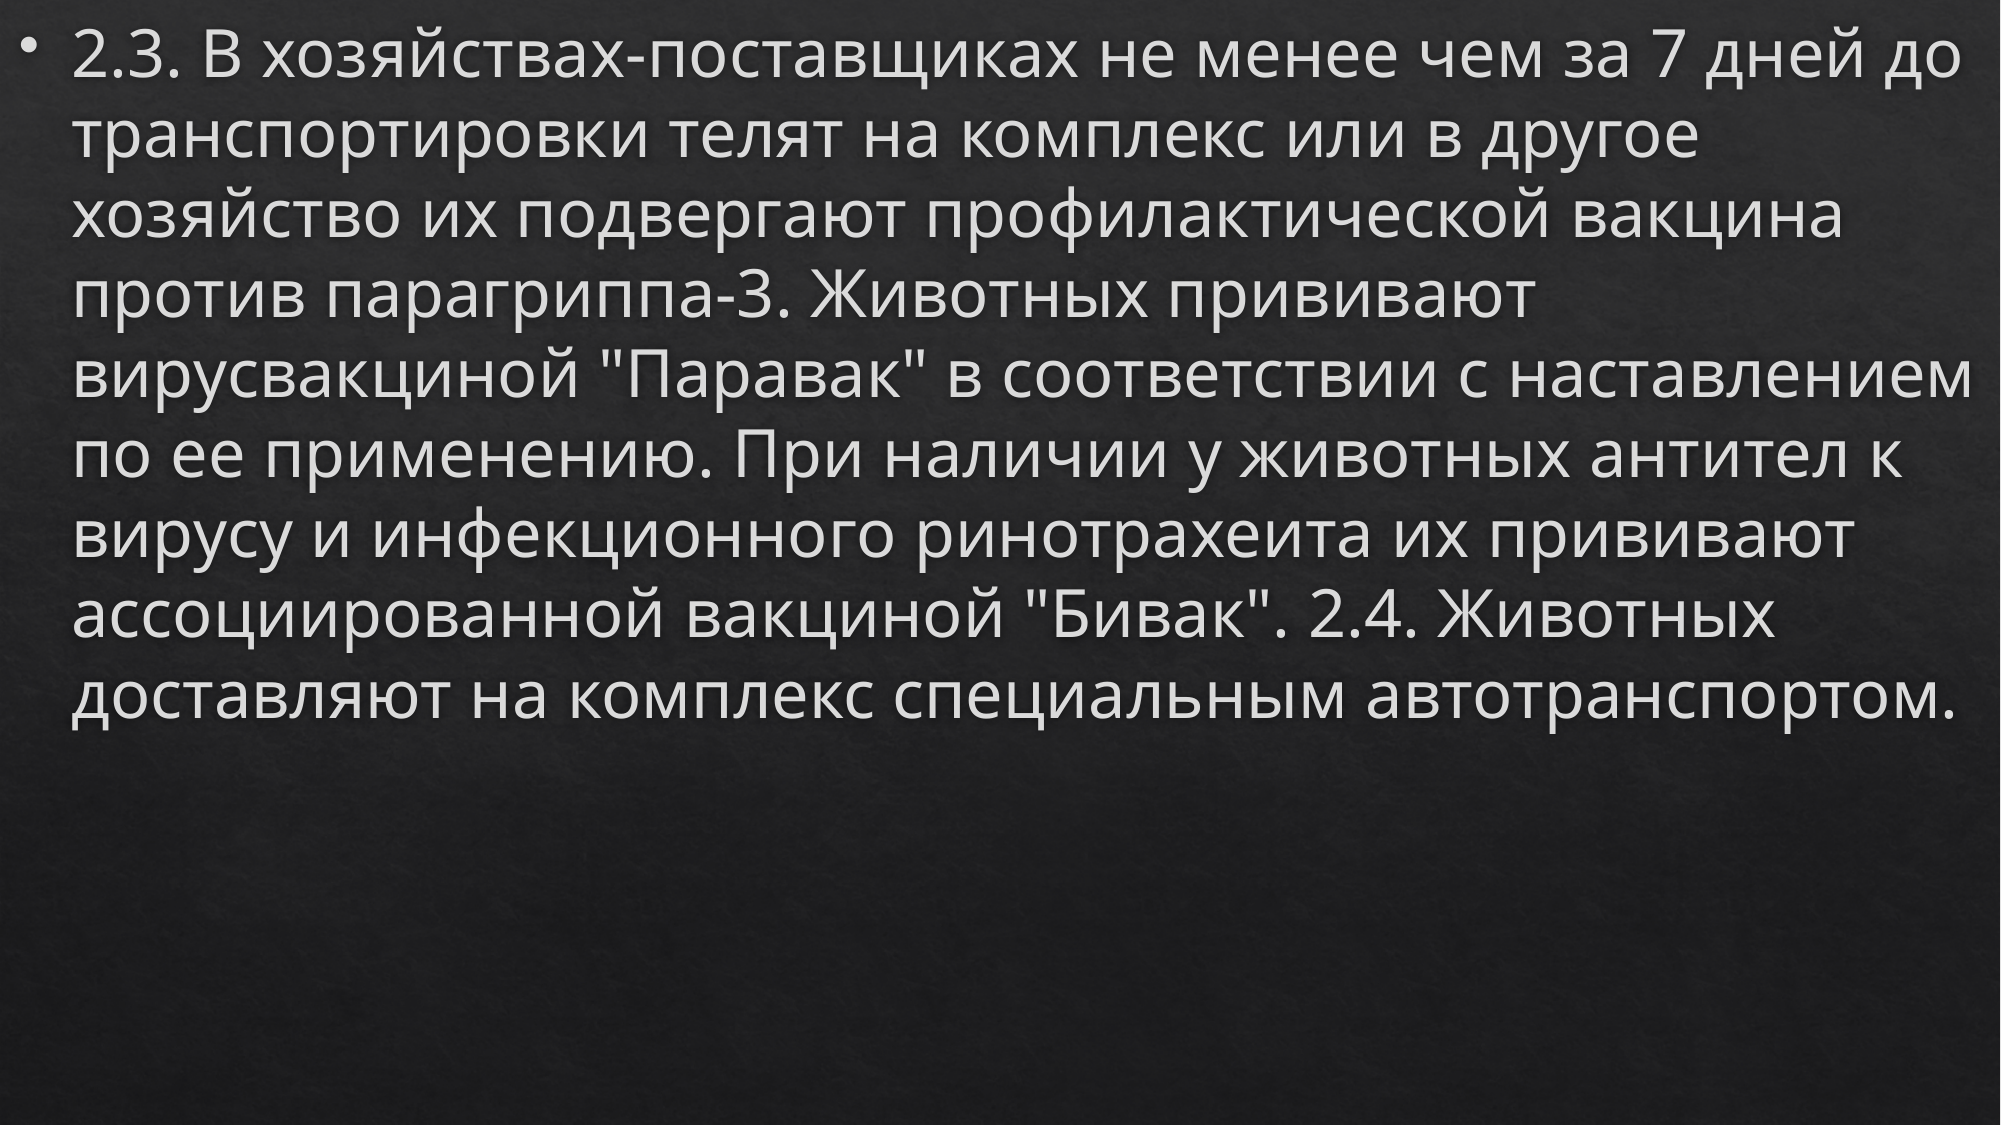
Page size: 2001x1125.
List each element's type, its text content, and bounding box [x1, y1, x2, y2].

list 2.3. В хозяйствах-поставщиках не менее чем за 7 дней до транспортировки телят на комплекс или в другое хозяйство их подвергают профилактической вакцина против парагриппа-3. Животных прививают вирусвакциной "Паравак" в соответствии с наставлением по ее применению. При наличии у животных антител к вирусу и инфекционного ринотрахеита их прививают ассоциированной вакциной "Бивак". 2.4. Животных доставляют на комплекс специальным автотранспортом. [0, 3, 2000, 748]
